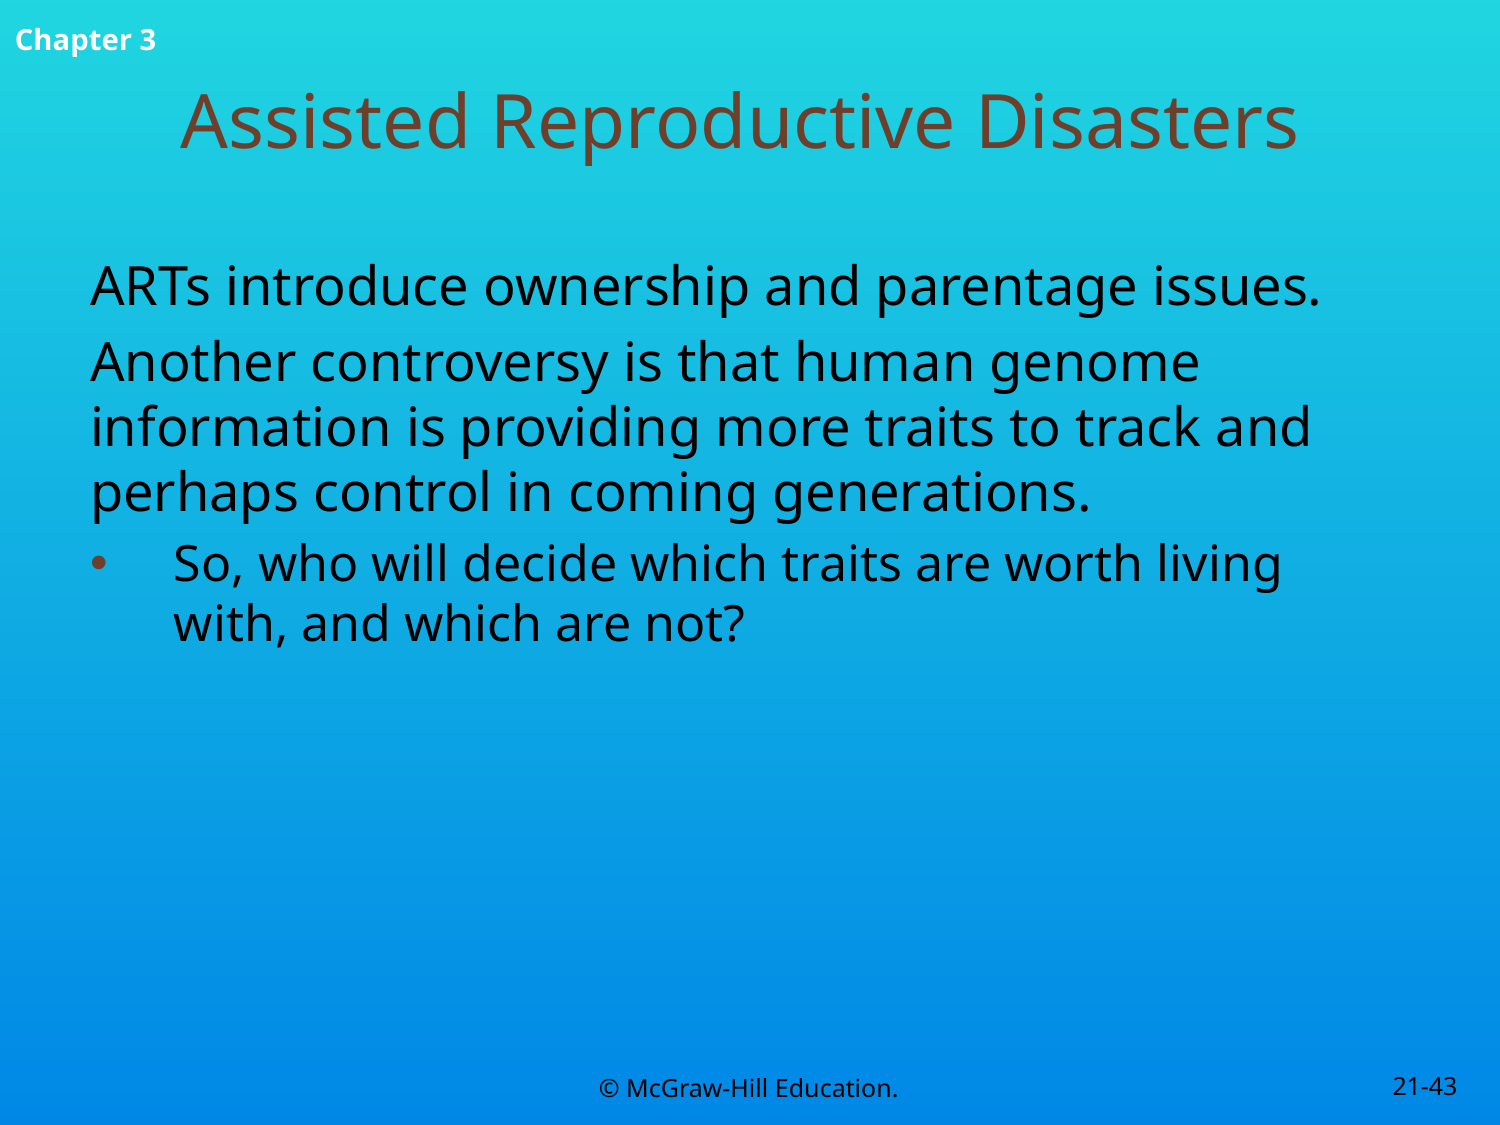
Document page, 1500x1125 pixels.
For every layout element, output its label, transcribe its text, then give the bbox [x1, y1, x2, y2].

list ARTs introduce ownership and parentage issues. Another controversy is that human genome information is providing more traits to track and perhaps control in coming generations. So, who will decide which traits are worth living with, and which are not? [75, 243, 1425, 950]
title Assisted Reproductive Disasters [25, 24, 1475, 213]
